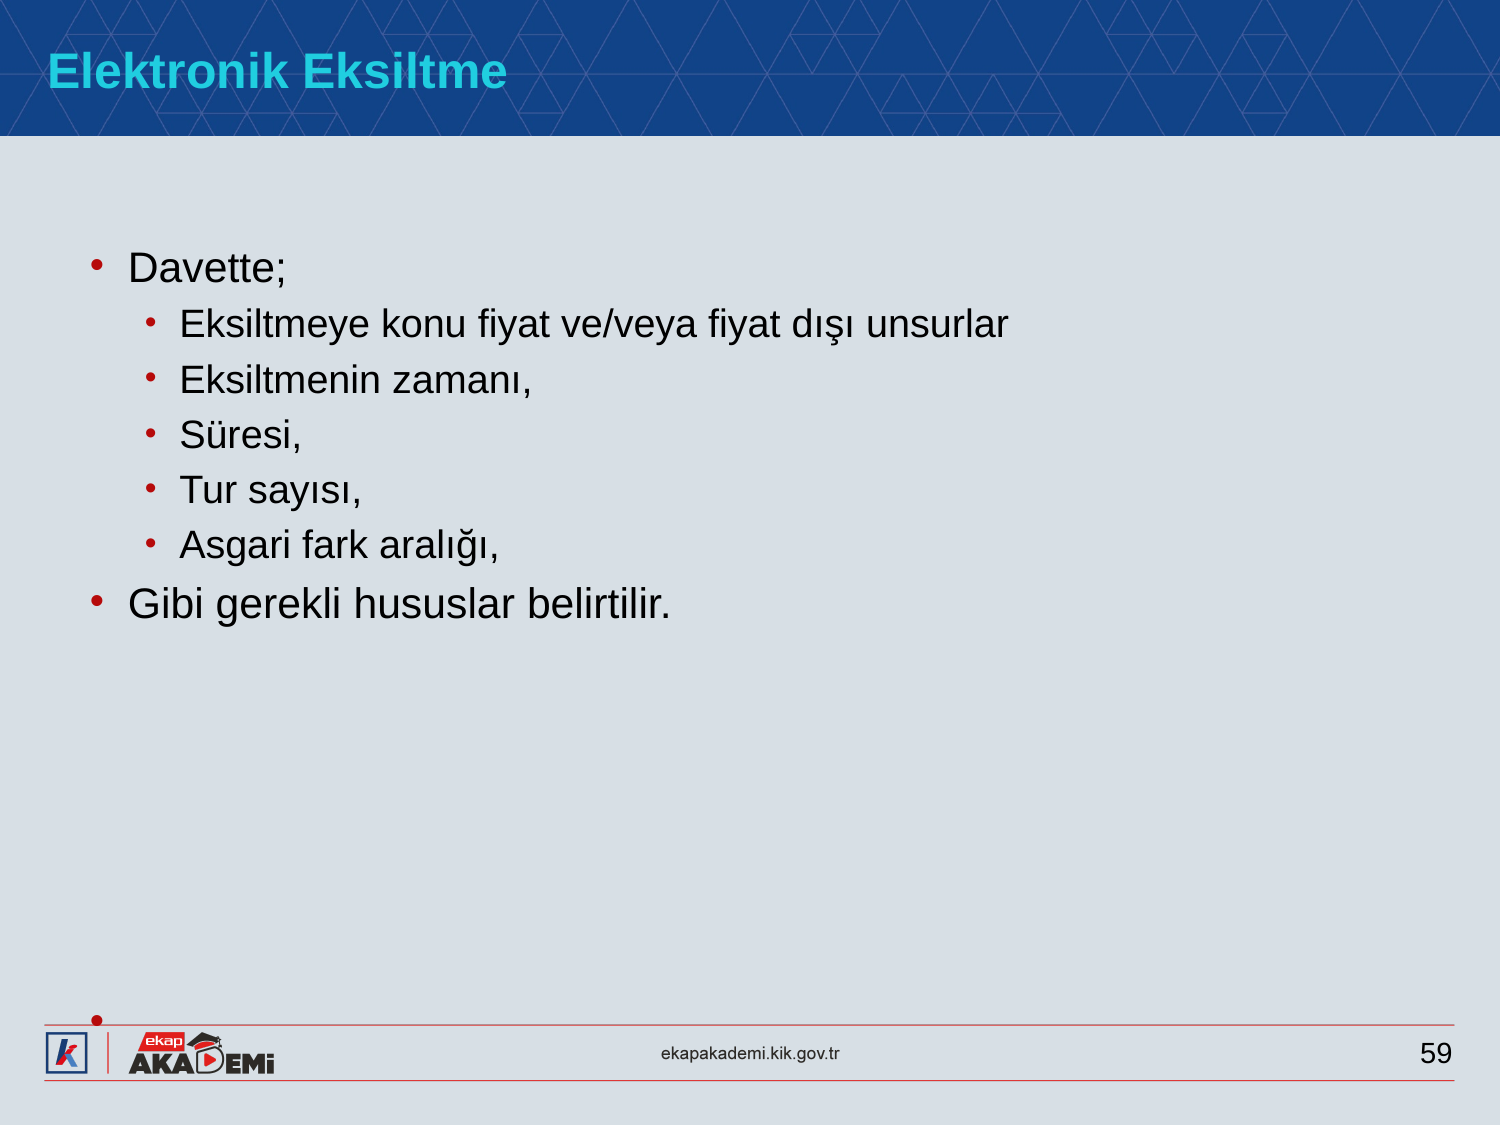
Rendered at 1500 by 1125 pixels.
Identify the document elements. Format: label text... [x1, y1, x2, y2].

picture [0, 1020, 1500, 1125]
text_box Davette; Eksiltmeye konu fiyat ve/veya fiyat dışı unsurlar Eksiltmenin zamanı, Süresi, Tur sayısı, Asgari fark aralığı, Gibi gerekli hususlar belirtilir. [74, 231, 1425, 1063]
title Elektronik Eksiltme [47, 34, 1453, 105]
slide_number 59 [1275, 1031, 1453, 1073]
picture [0, 0, 1500, 136]
